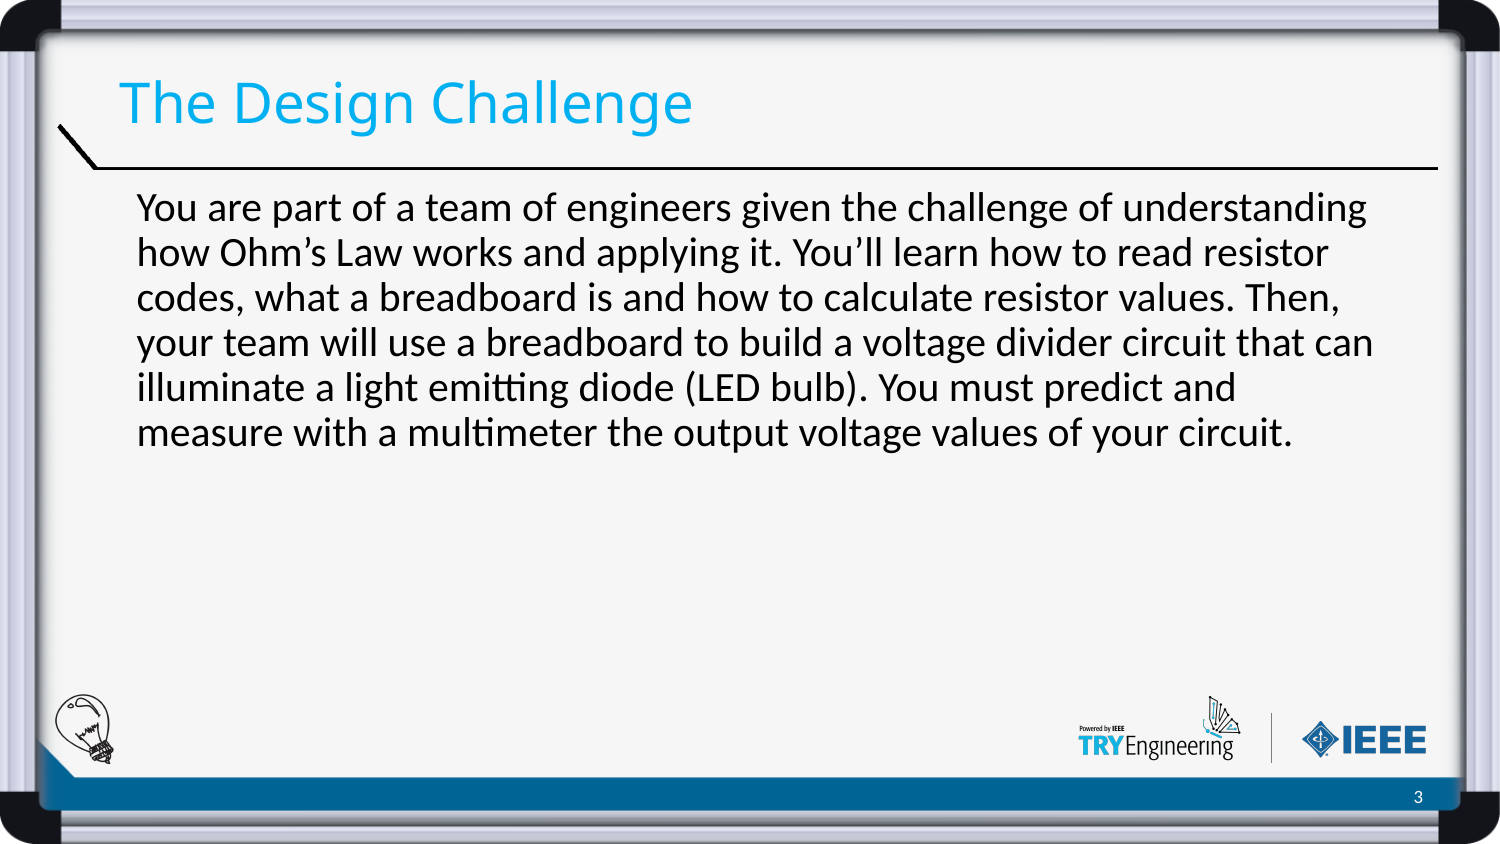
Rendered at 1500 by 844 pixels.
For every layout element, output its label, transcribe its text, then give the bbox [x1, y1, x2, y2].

title The Design Challenge [104, 48, 1408, 162]
list You are part of a team of engineers given the challenge of understanding how Ohm’s Law works and applying it. You’ll learn how to read resistor codes, what a breadboard is and how to calculate resistor values. Then, your team will use a breadboard to build a voltage divider circuit that can illuminate a light emitting diode (LED bulb). You must predict and measure with a multimeter the output voltage values of your circuit. [104, 178, 1408, 683]
picture [0, 0, 1500, 844]
slide_number ‹#› [1100, 780, 1438, 812]
